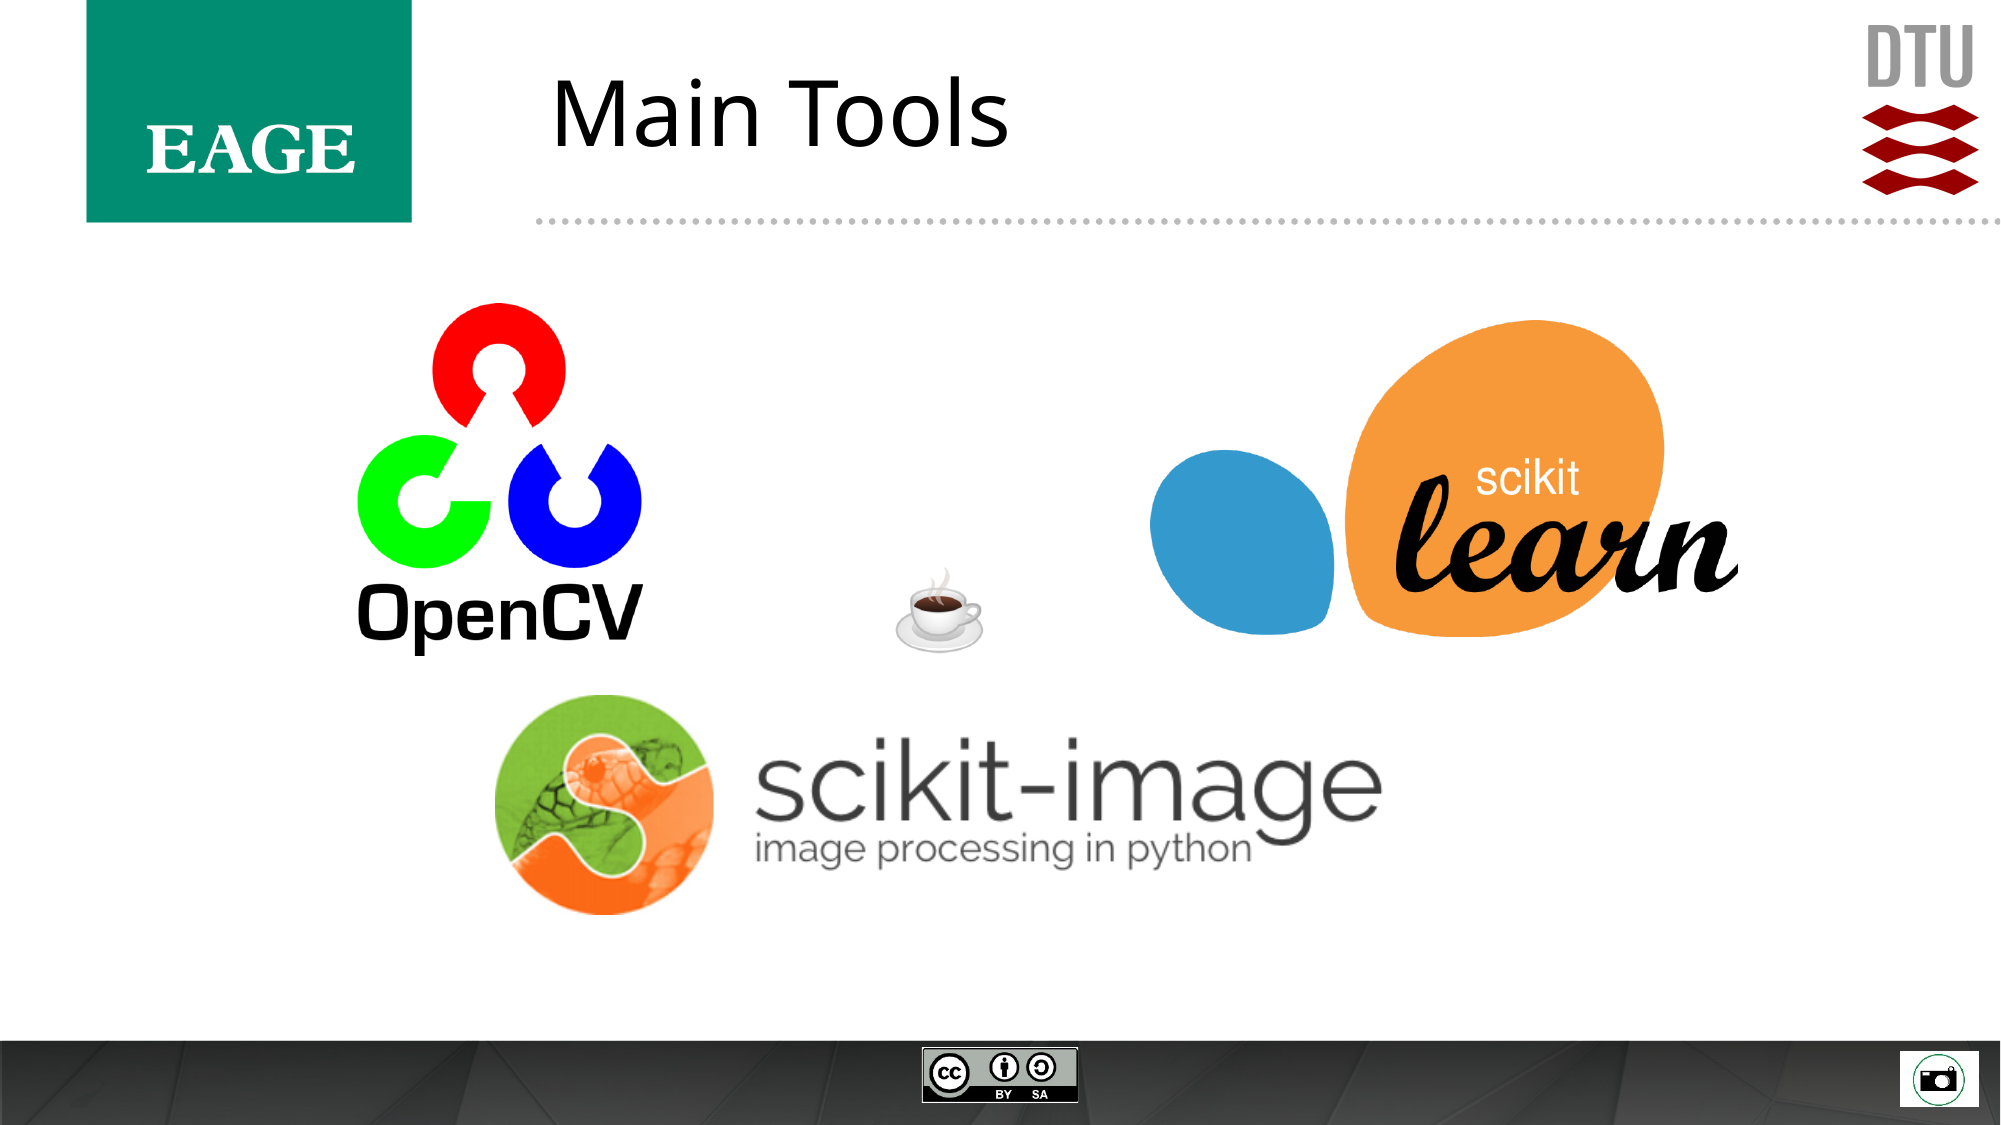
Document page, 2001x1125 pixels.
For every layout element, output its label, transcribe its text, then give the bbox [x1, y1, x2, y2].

picture [0, 0, 2001, 1125]
title Main Tools [534, 59, 1863, 278]
